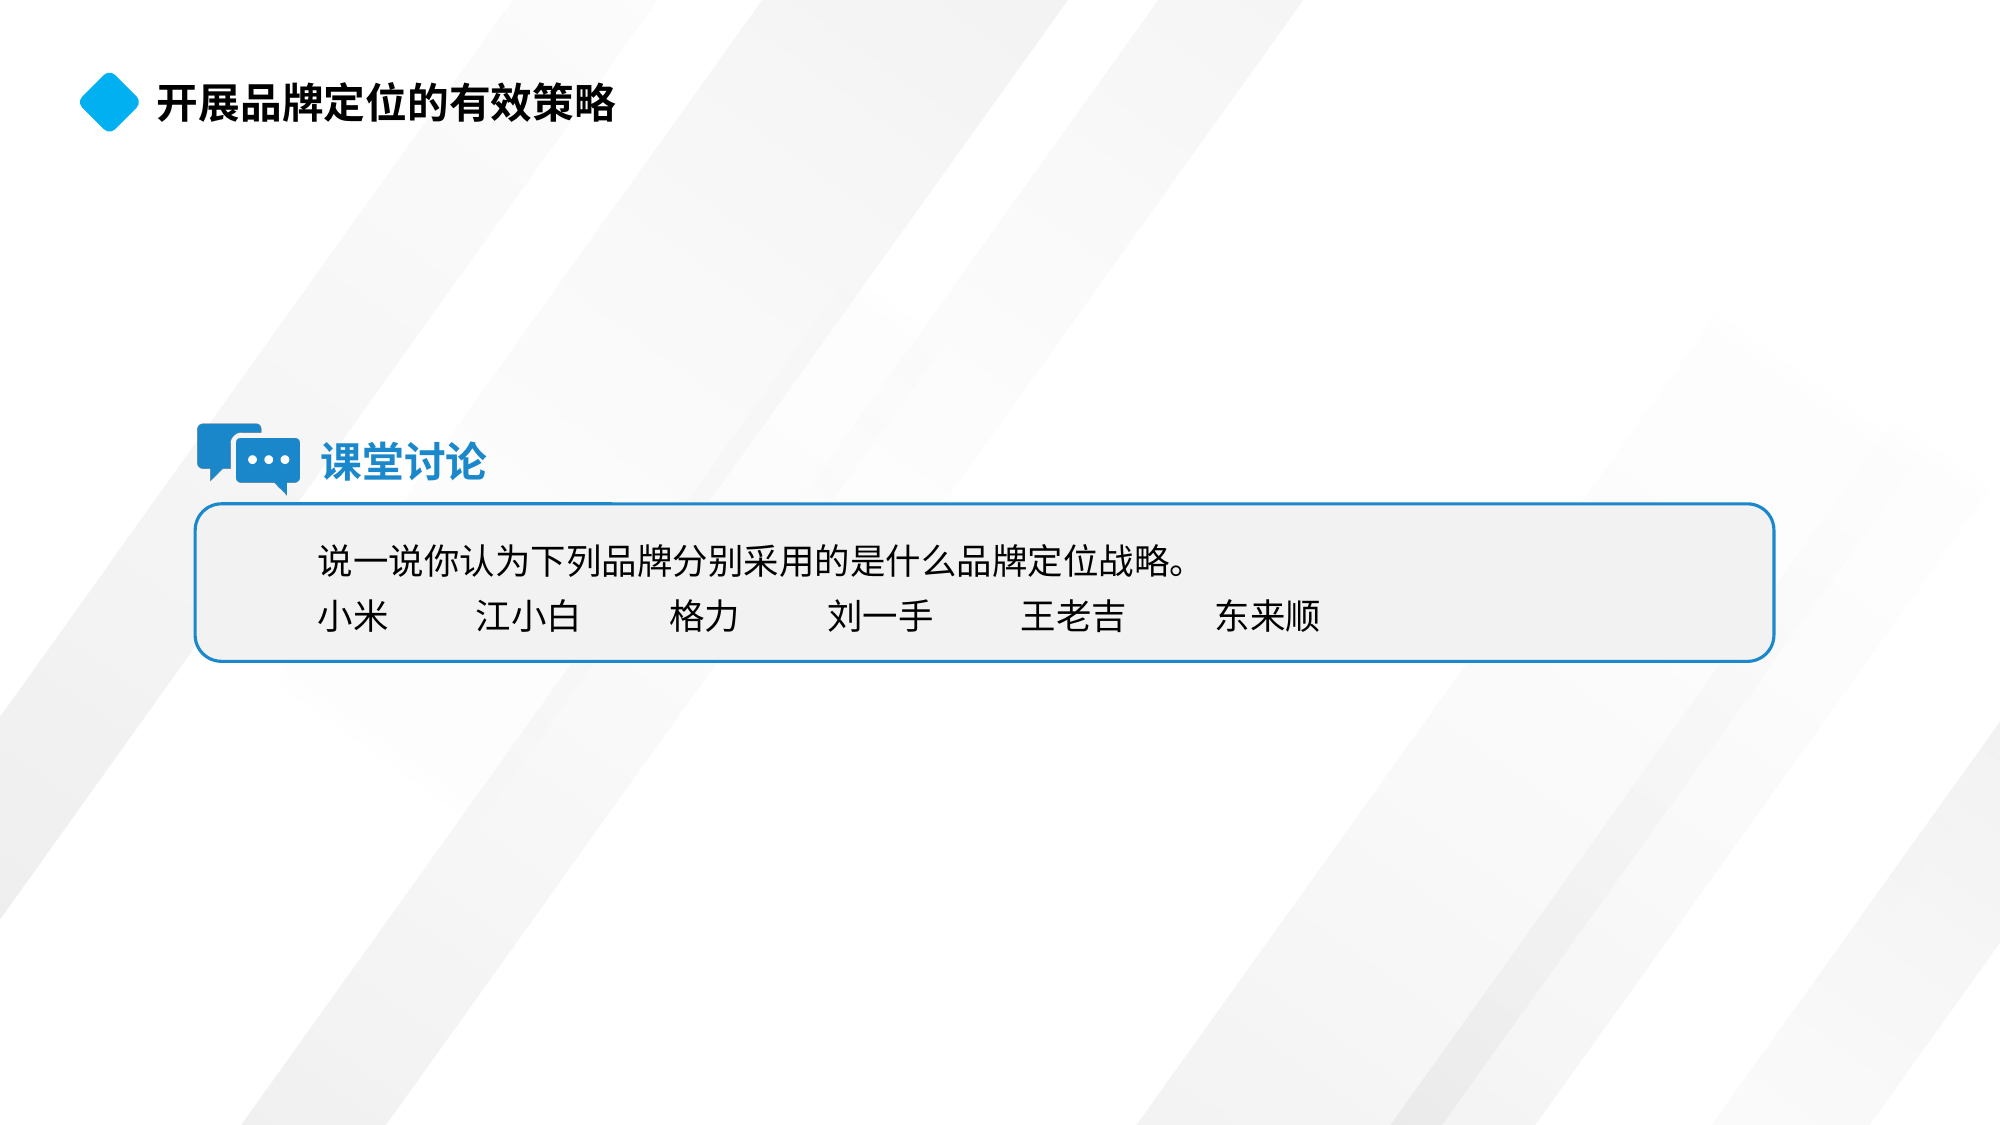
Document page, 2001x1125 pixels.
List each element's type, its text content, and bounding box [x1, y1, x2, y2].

table_cell 采取相应措施降低库存成本，以加速现金的周转，从而降低经营成本 [0, 0, 2000, 1125]
text_box 开展品牌定位的有效策略 [142, 69, 639, 135]
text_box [187, 398, 1774, 662]
text_box [79, 71, 140, 133]
